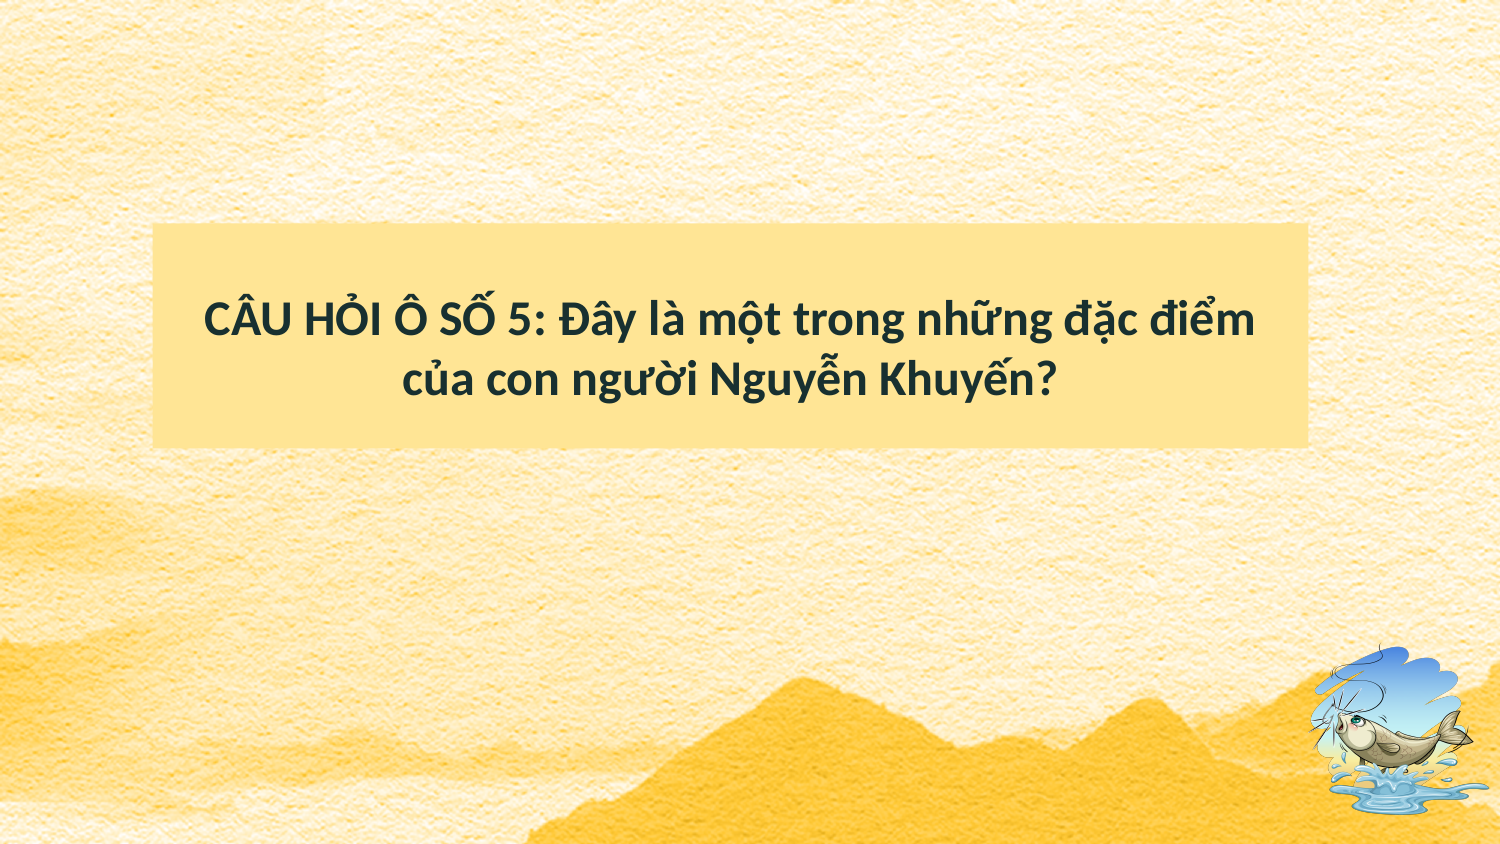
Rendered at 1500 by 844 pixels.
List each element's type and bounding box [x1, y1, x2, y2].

picture [0, 0, 1500, 844]
text_box [152, 223, 1349, 449]
